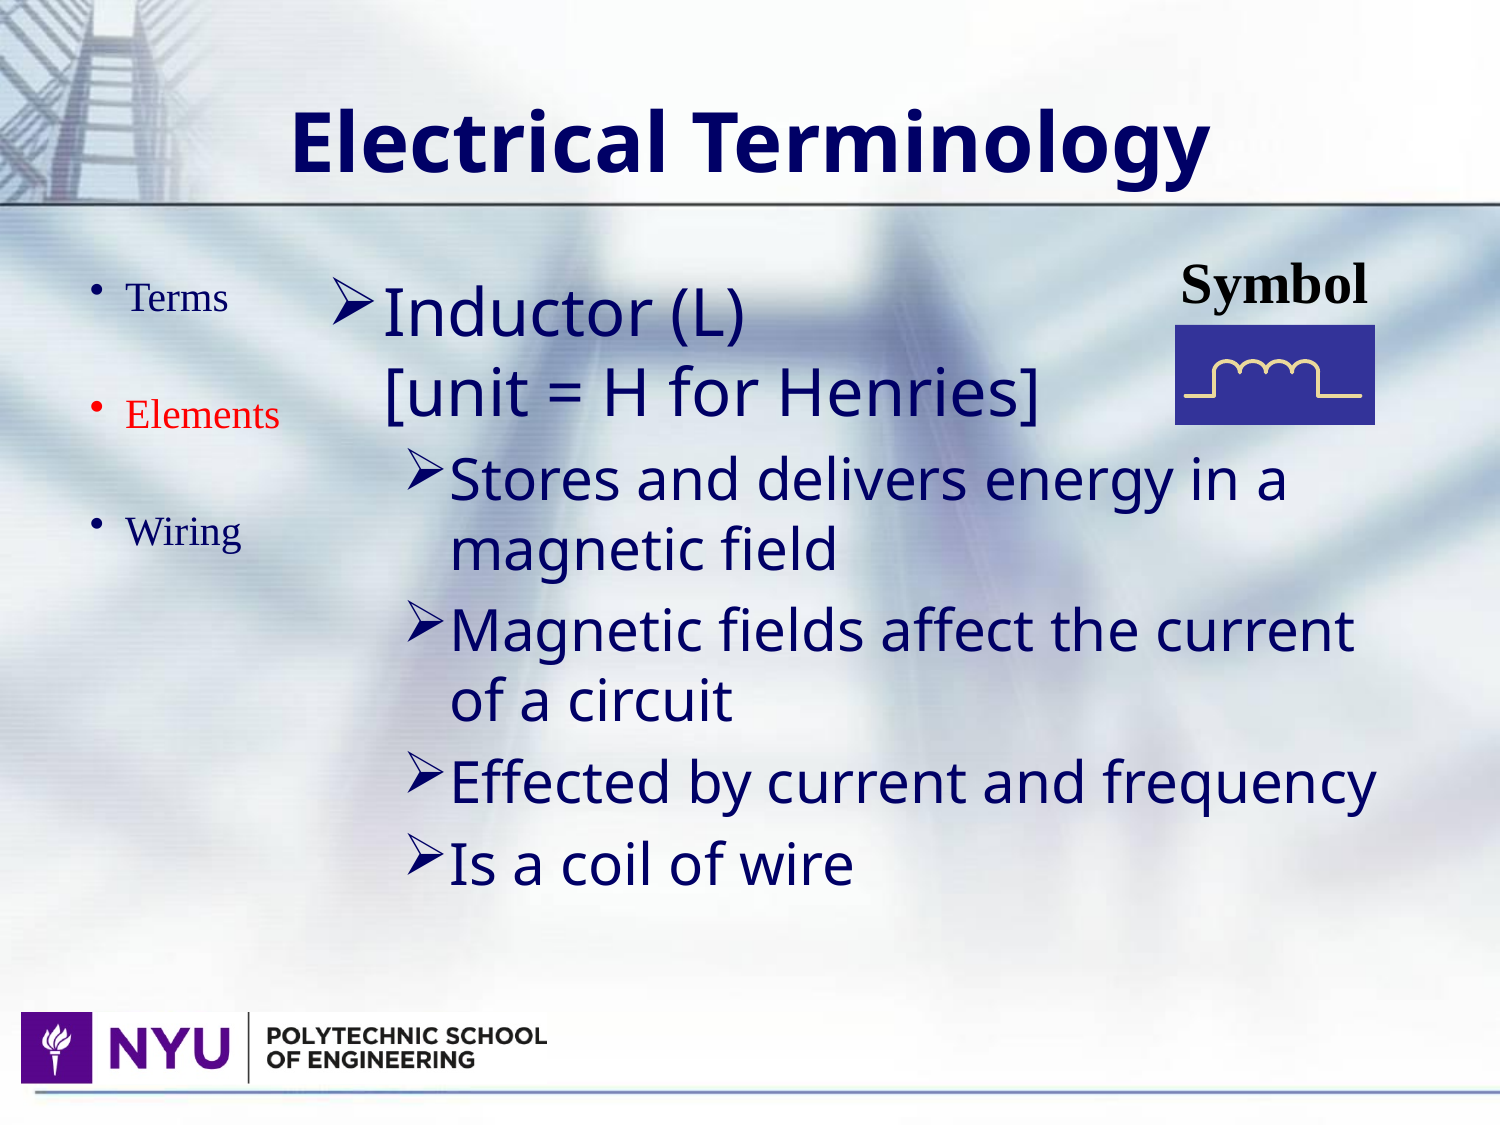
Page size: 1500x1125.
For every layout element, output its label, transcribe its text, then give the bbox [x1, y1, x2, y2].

text_box Terms Elements Wiring [74, 262, 300, 561]
list Inductor (L) [unit = H for Henries] Stores and delivers energy in a magnetic field Magnetic fields affect the current of a circuit Effected by current and frequency Is a coil of wire [312, 262, 1426, 1006]
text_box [1162, 237, 1388, 426]
title Electrical Terminology [74, 44, 1426, 233]
picture [0, 0, 1500, 1125]
